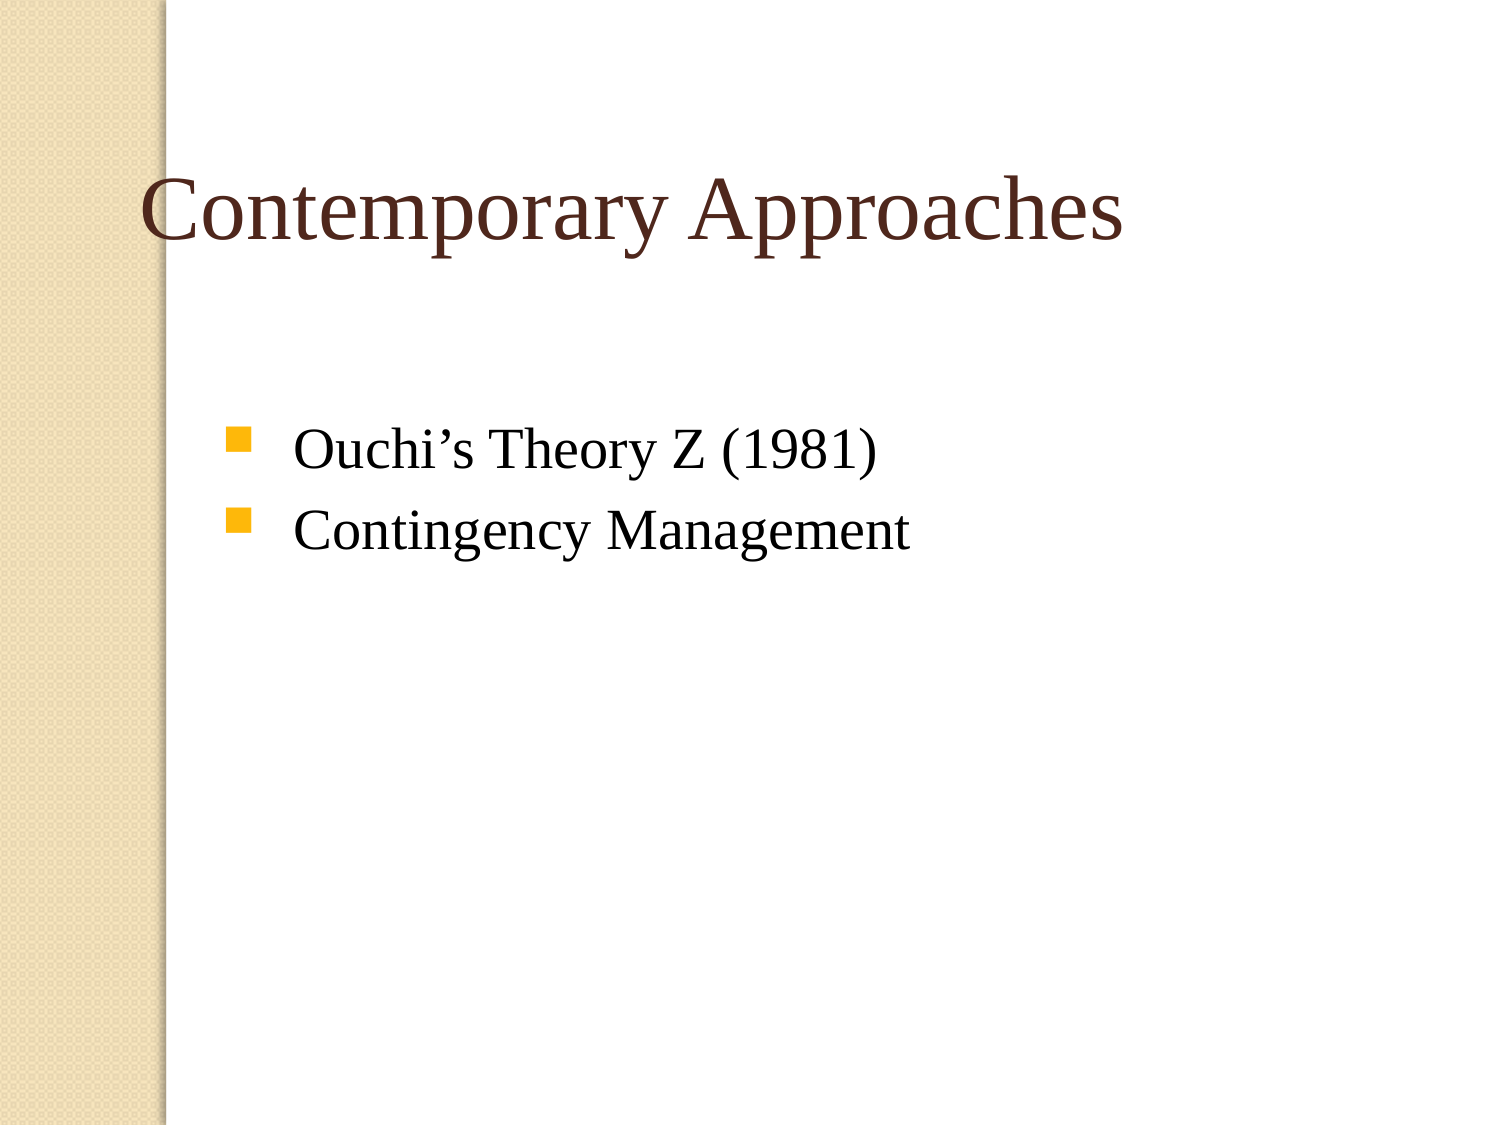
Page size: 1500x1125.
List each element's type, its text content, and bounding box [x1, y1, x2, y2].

text_box Ouchi’s Theory Z (1981) Contingency Management [130, 320, 1406, 996]
text_box Contemporary Approaches [125, 24, 1404, 265]
